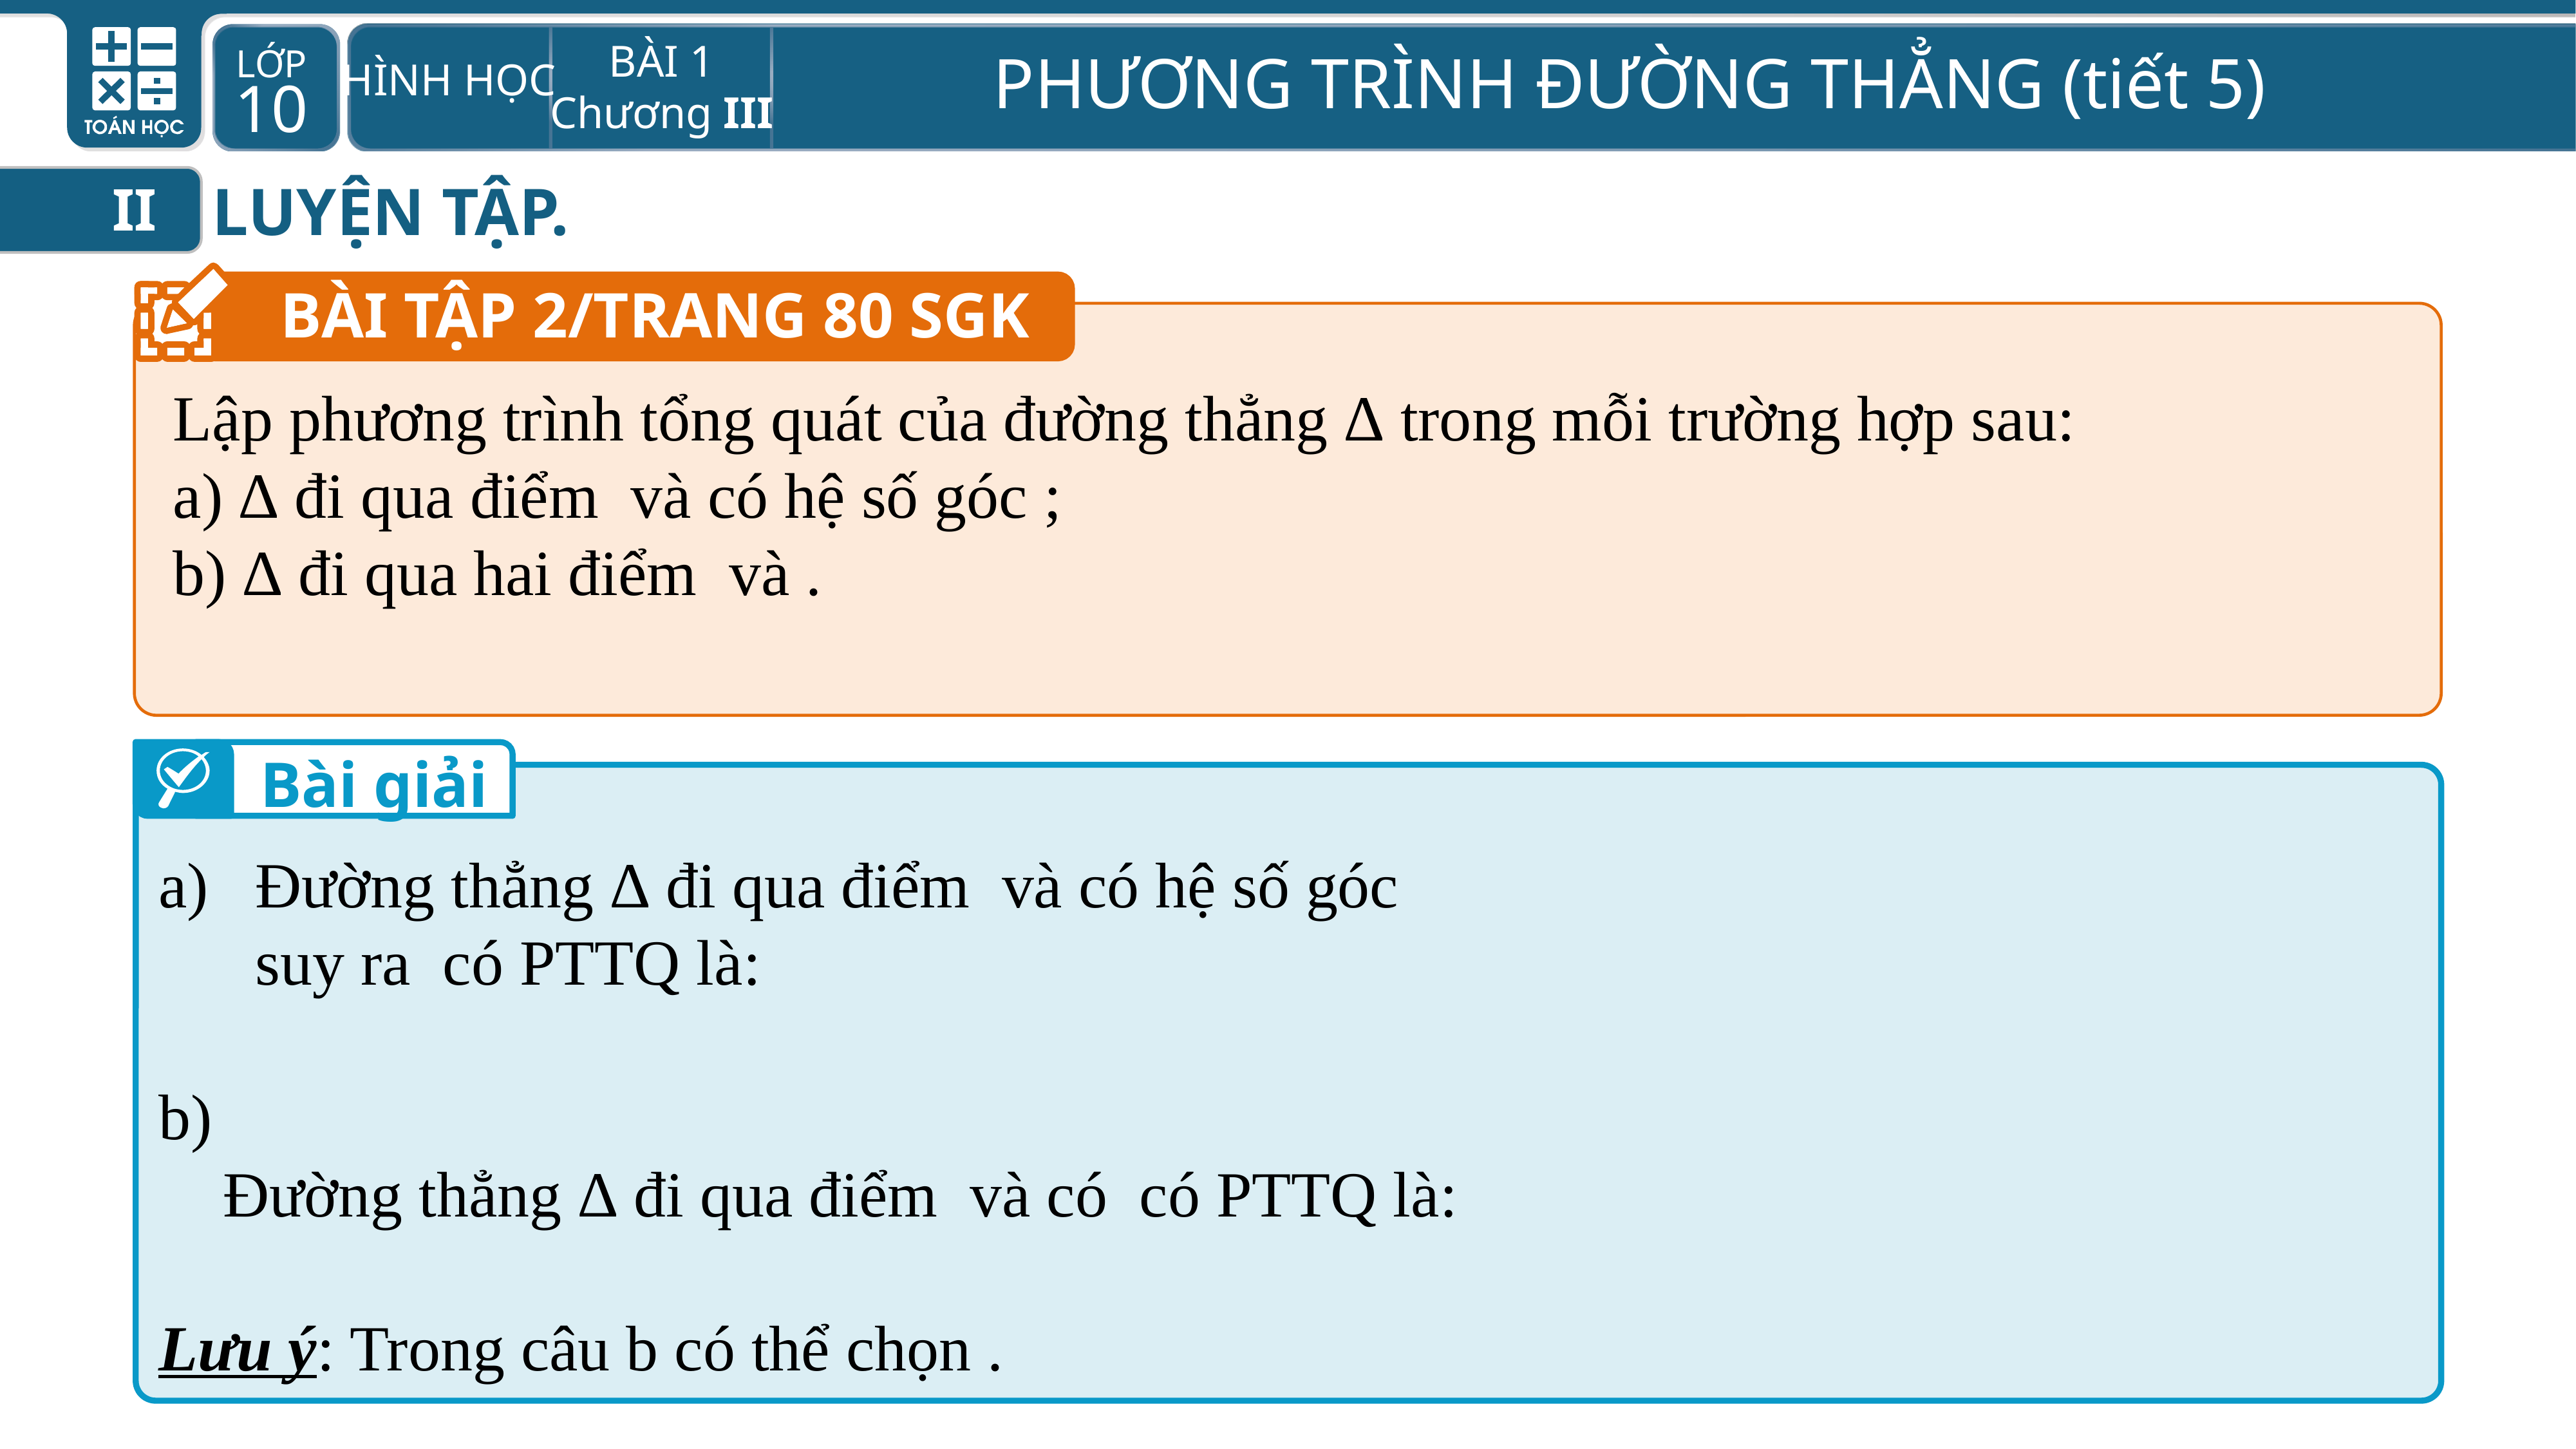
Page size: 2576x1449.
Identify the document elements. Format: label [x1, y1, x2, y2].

text_box [134, 262, 2441, 715]
text_box [0, 166, 2029, 254]
text_box [135, 740, 2441, 1401]
